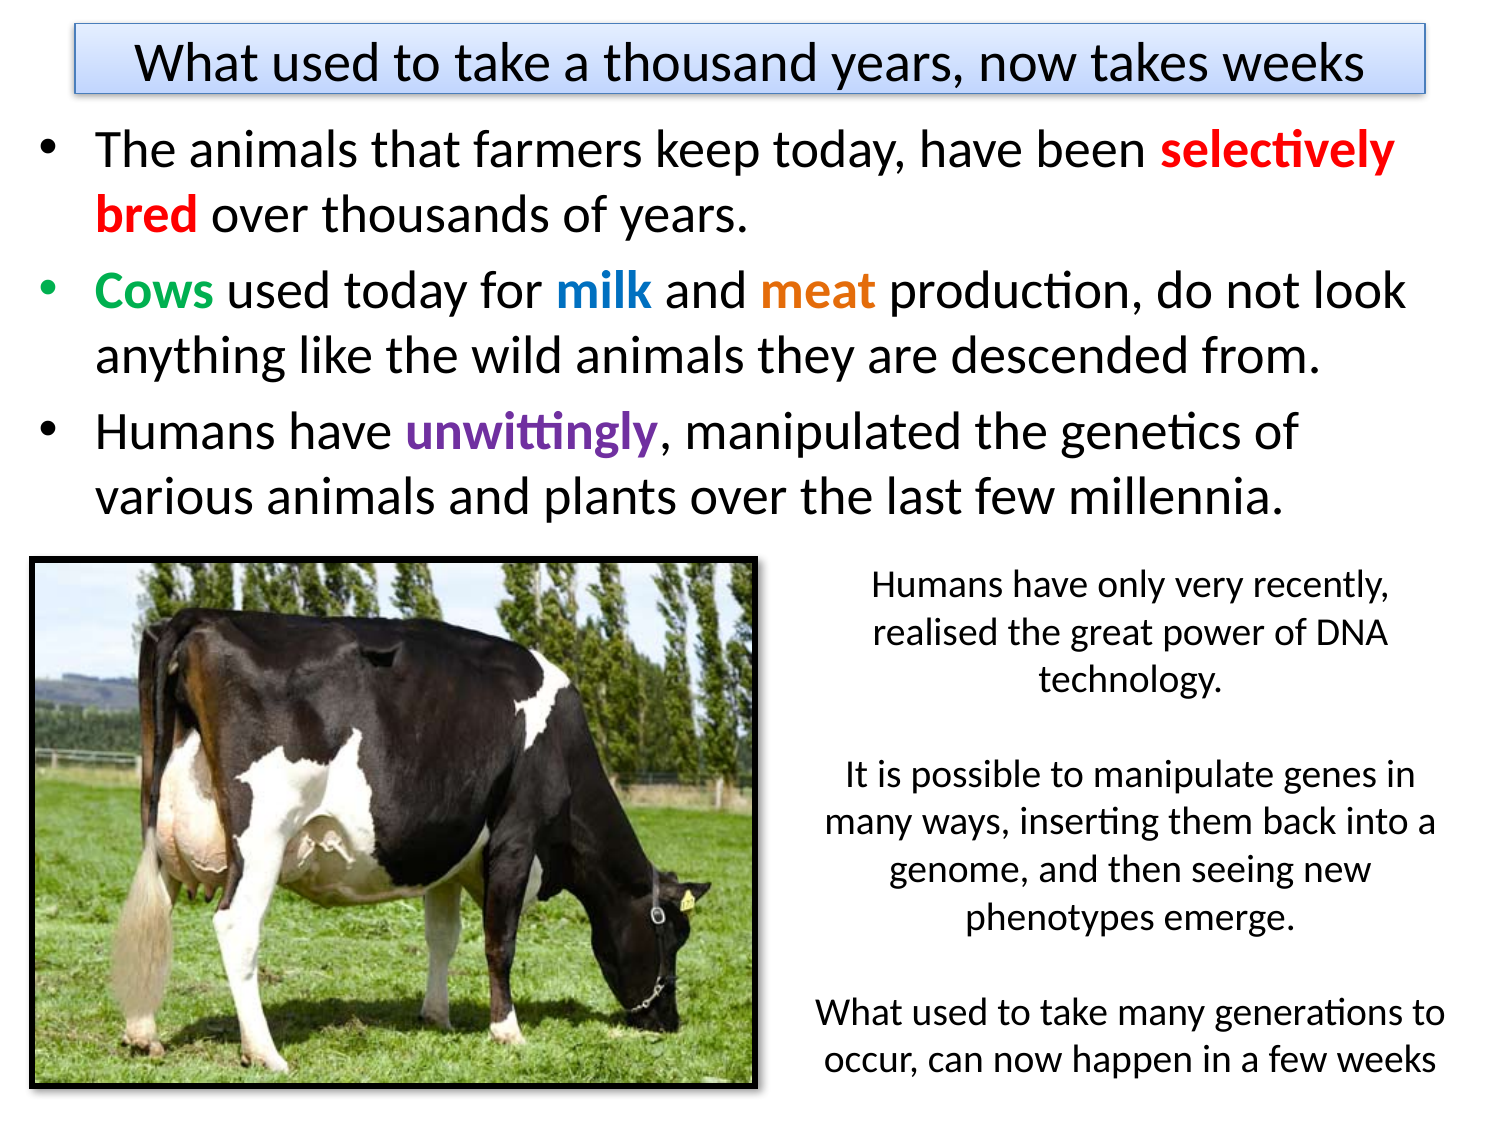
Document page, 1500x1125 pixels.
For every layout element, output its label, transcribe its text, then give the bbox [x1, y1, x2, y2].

text_box Humans have only very recently, realised the great power of DNA technology. It is possible to manipulate genes in many ways, inserting them back into a genome, and then seeing new phenotypes emerge. What used to take many generations to occur, can now happen in a few weeks [796, 550, 1465, 1088]
title What used to take a thousand years, now takes weeks [74, 23, 1426, 94]
picture [34, 562, 752, 1084]
list The animals that farmers keep today, have been selectively bred over thousands of years. Cows used today for milk and meat production, do not look anything like the wild animals they are descended from. Humans have unwittingly, manipulated the genetics of various animals and plants over the last few millennia. [23, 105, 1477, 1102]
